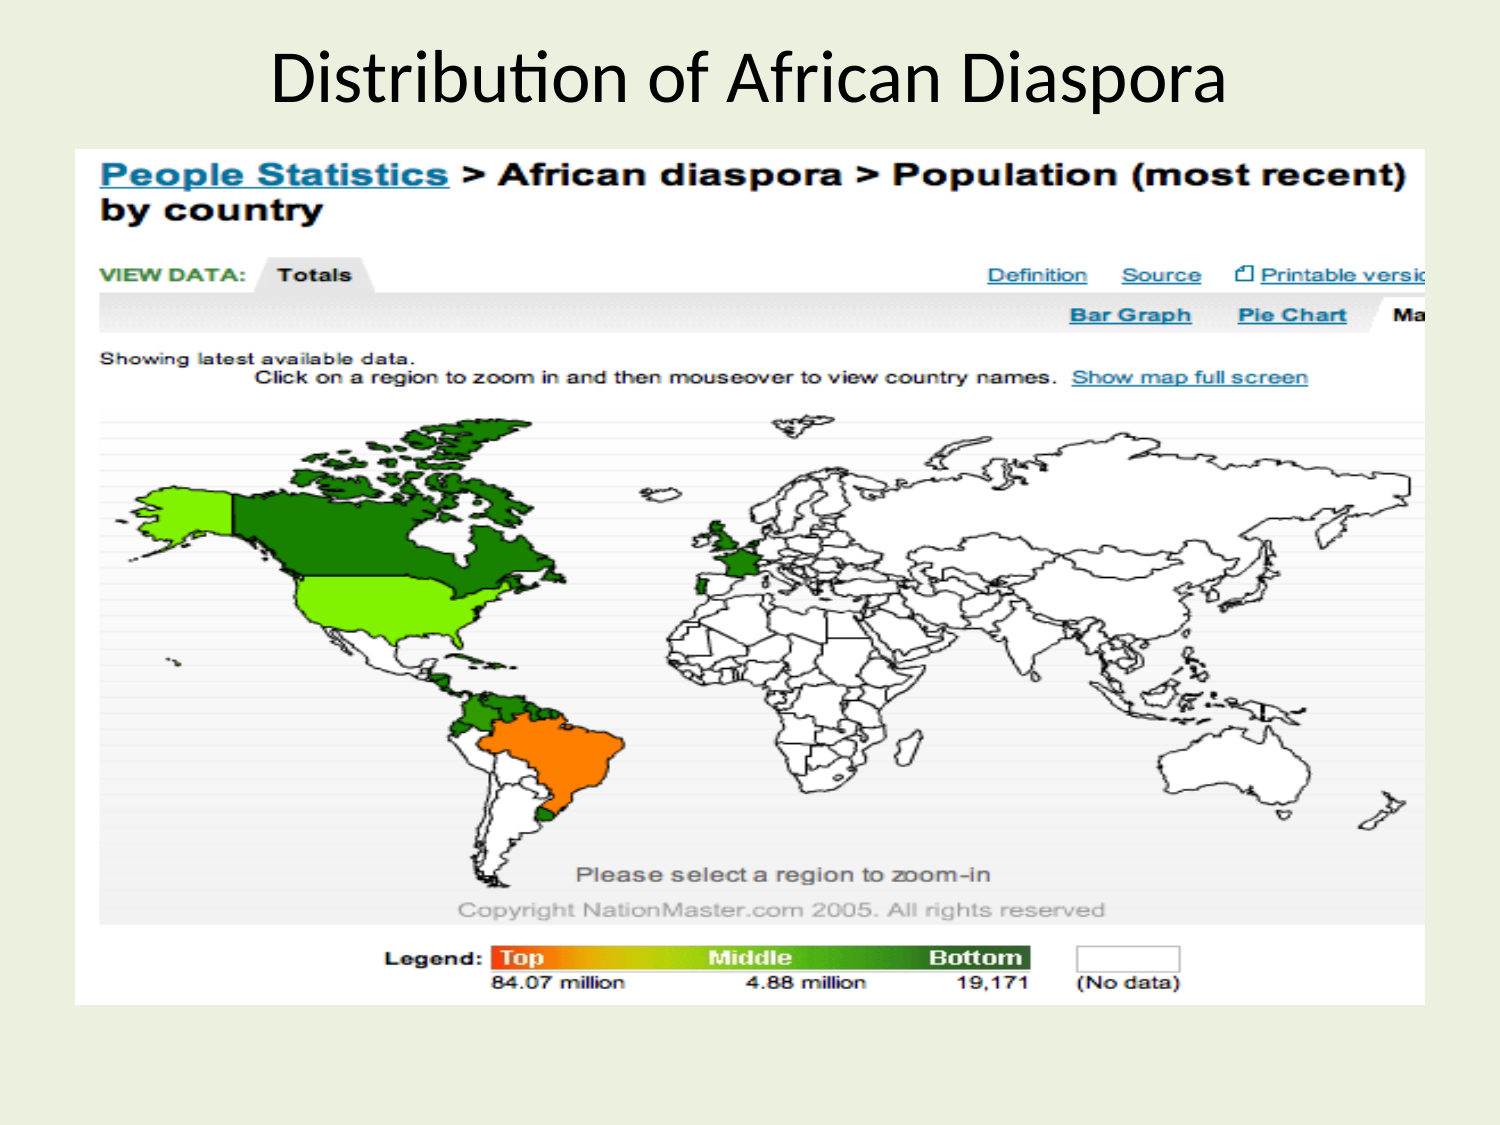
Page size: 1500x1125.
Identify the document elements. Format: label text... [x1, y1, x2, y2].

title Distribution of African Diaspora [75, 45, 1425, 100]
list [74, 149, 1426, 1006]
